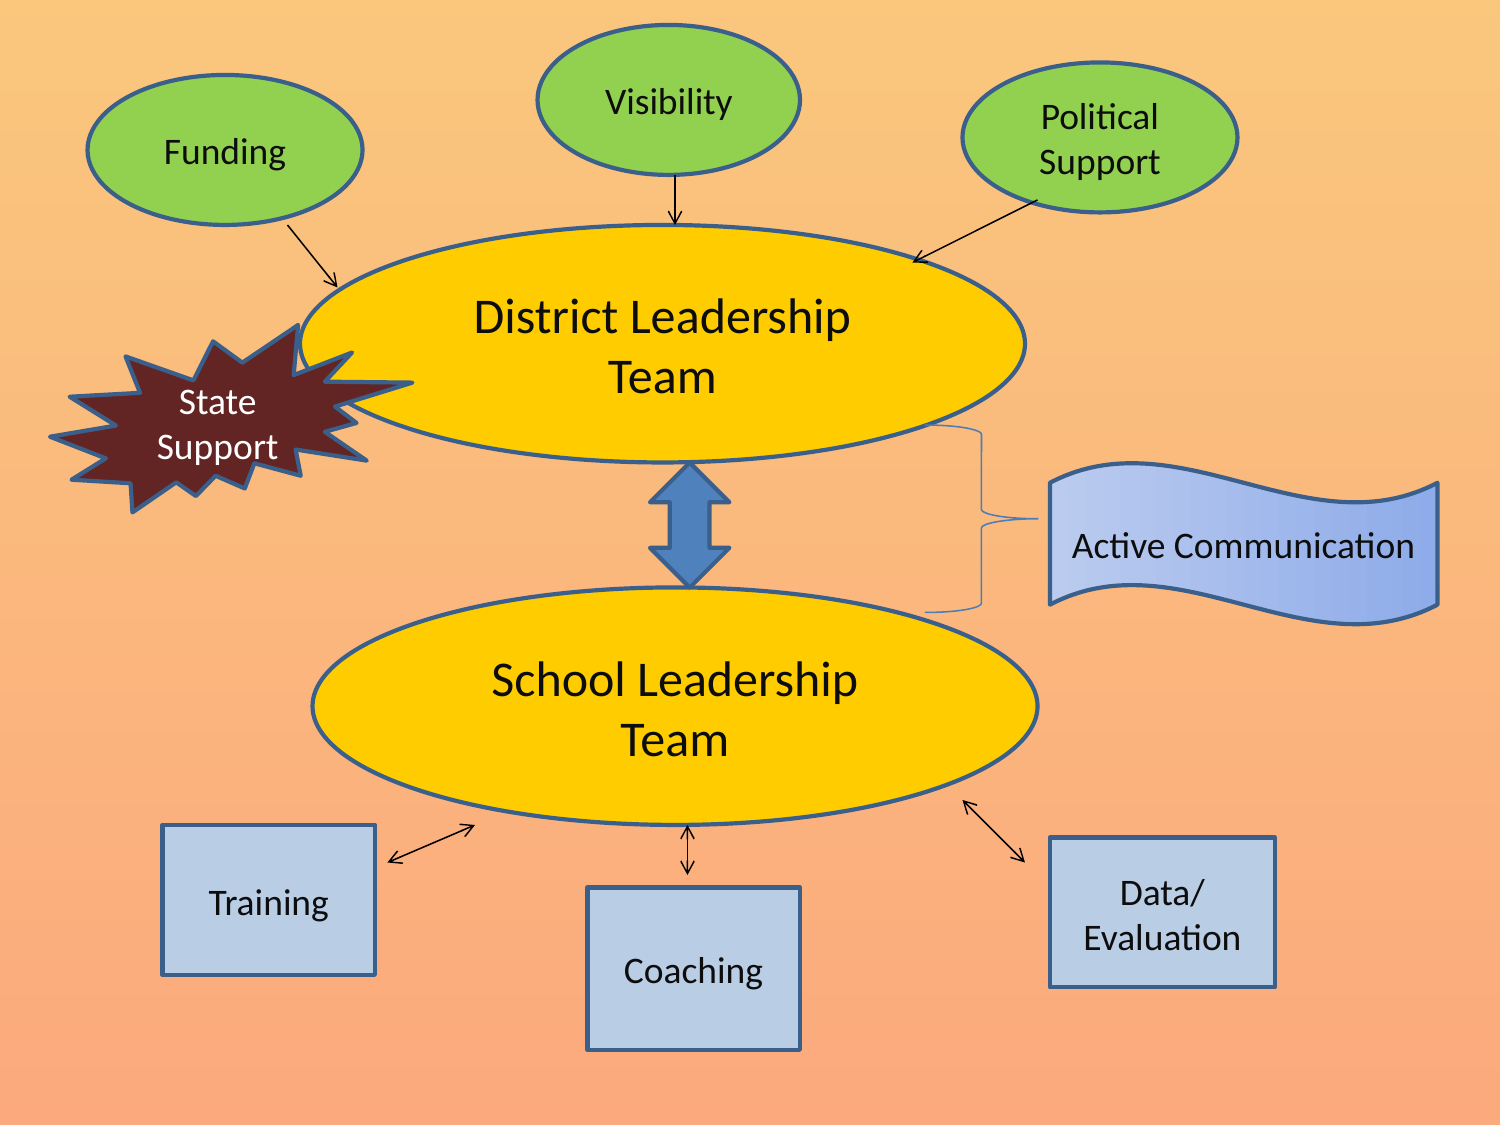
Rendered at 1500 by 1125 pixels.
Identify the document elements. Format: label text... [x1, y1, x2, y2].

text_box Funding [85, 72, 365, 228]
text_box Visibility [535, 22, 803, 178]
text_box [648, 460, 732, 590]
text_box State Support [47, 323, 415, 515]
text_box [387, 824, 476, 863]
text_box Political Support [960, 60, 1240, 215]
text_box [962, 799, 1026, 863]
text_box Coaching [585, 885, 802, 1052]
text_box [287, 224, 338, 288]
text_box District Leadership Team [298, 222, 1028, 465]
text_box Data/ Evaluation [1048, 835, 1277, 989]
text_box School Leadership Team [310, 585, 1040, 828]
text_box [924, 424, 1039, 614]
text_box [912, 199, 1038, 263]
text_box Active Communication [1047, 461, 1440, 627]
text_box Training [160, 823, 377, 977]
